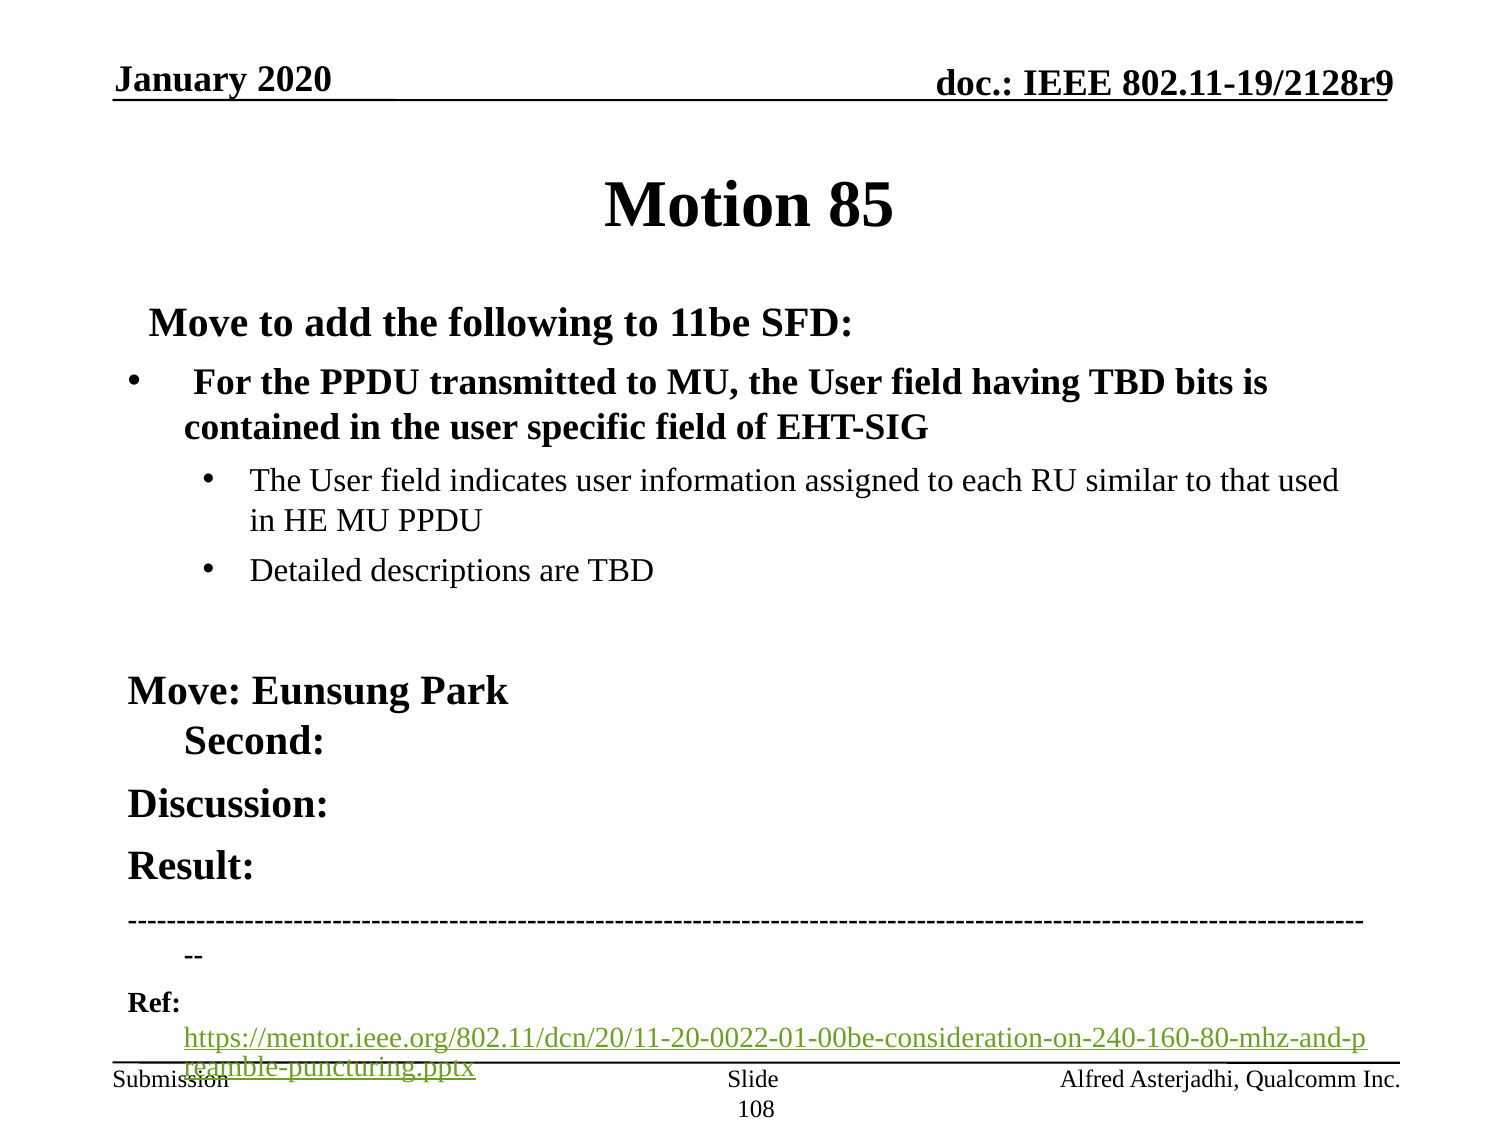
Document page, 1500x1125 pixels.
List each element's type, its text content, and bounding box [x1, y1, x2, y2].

title Motion 85 [112, 112, 1388, 286]
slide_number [114, 54, 423, 100]
footer Alfred Asterjadhi, Qualcomm Inc. [878, 1061, 1402, 1093]
list Move to add the following to 11be SFD: For the PPDU transmitted to MU, the User field having TBD bits is contained in the user specific field of EHT-SIG The User field indicates user information assigned to each RU similar to that used in HE MU PPDU Detailed descriptions are TBD Move: Eunsung Park Second: Discussion: Result: --------------------------------------------------------------------------------------------------------------------------------- Ref: https://mentor.ieee.org/802.11/dcn/20/11-20-0022-01-00be-consideration-on-240-160-80-mhz-and-preamble-puncturing.pptx [112, 286, 1388, 1071]
slide_number Slide 108 [712, 1061, 800, 1123]
